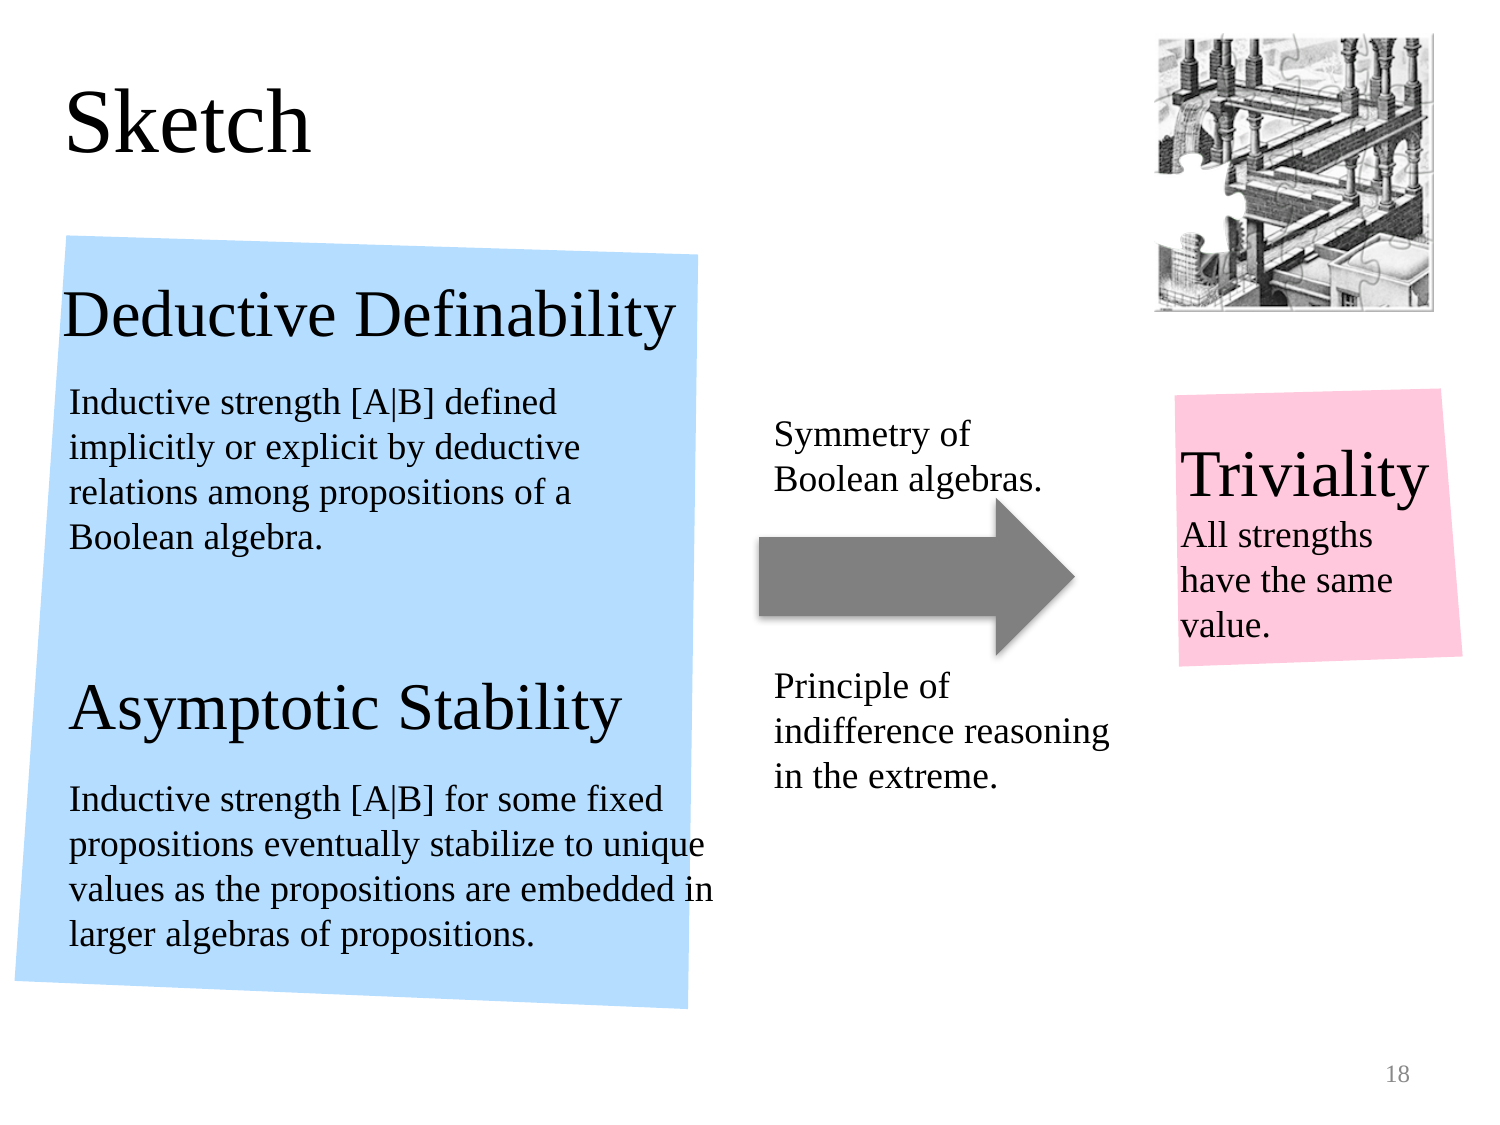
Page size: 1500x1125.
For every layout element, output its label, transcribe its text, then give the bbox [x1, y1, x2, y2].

text_box [62, 233, 701, 261]
picture [1153, 33, 1434, 313]
text_box Inductive strength [A|B] for some fixed propositions eventually stabilize to unique values as the propositions are embedded in larger algebras of propositions. [54, 766, 779, 962]
text_box Inductive strength [A|B] defined implicitly or explicit by deductive relations among propositions of a Boolean algebra. [54, 369, 597, 564]
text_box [1165, 388, 1463, 667]
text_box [758, 401, 1130, 806]
title Sketch [48, 45, 1148, 186]
text_box [12, 357, 699, 1012]
slide_number 18 [1074, 1042, 1425, 1103]
text_box Deductive Definability [48, 261, 705, 357]
text_box Asymptotic Stability [54, 655, 676, 751]
